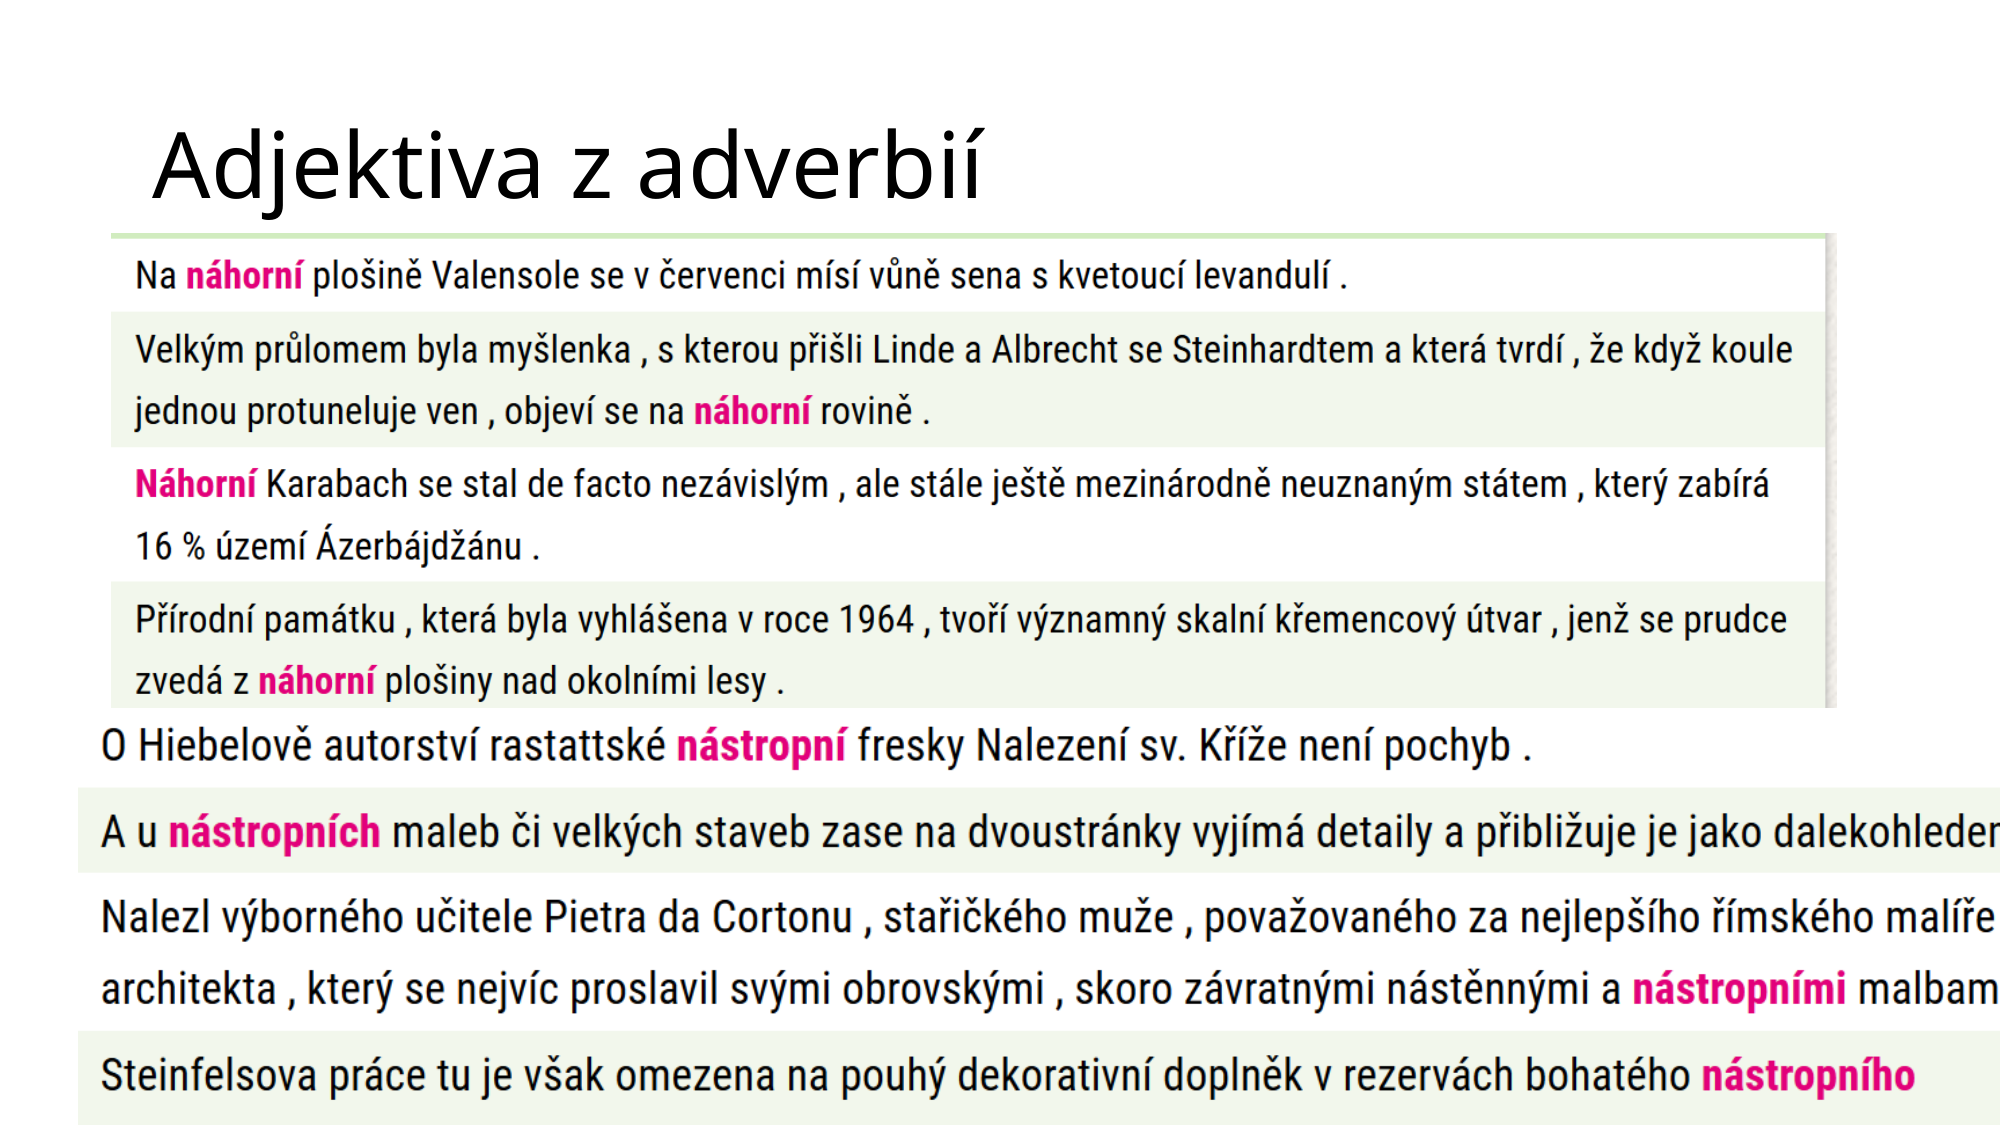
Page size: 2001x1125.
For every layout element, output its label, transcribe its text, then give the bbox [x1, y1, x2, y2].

picture [78, 708, 2000, 1125]
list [111, 233, 1837, 708]
title Adjektiva z adverbií [137, 59, 1863, 278]
